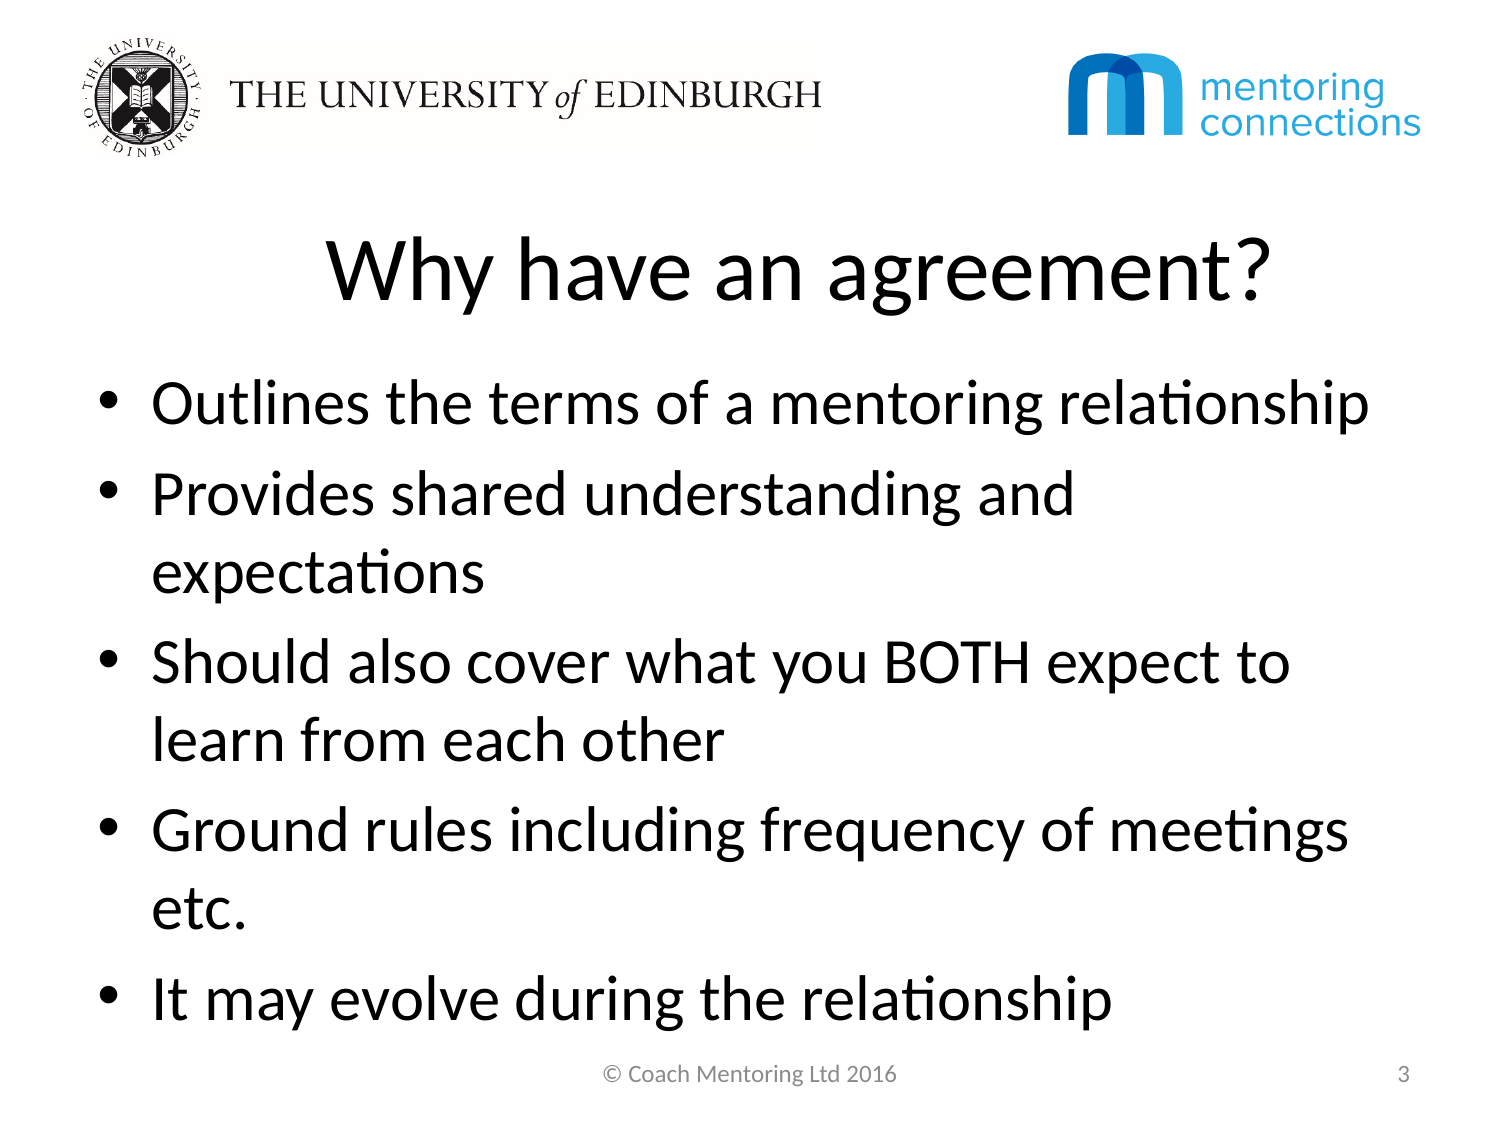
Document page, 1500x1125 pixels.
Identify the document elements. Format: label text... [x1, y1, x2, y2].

slide_number 3 [1074, 1042, 1425, 1103]
list Outlines the terms of a mentoring relationship Provides shared understanding and expectations Should also cover what you BOTH expect to learn from each other Ground rules including frequency of meetings etc. It may evolve during the relationship [82, 352, 1433, 1045]
footer © Coach Mentoring Ltd 2016 [512, 1042, 988, 1103]
picture [1068, 28, 1457, 167]
picture [81, 37, 821, 158]
title Why have an agreement? [69, 170, 1420, 358]
